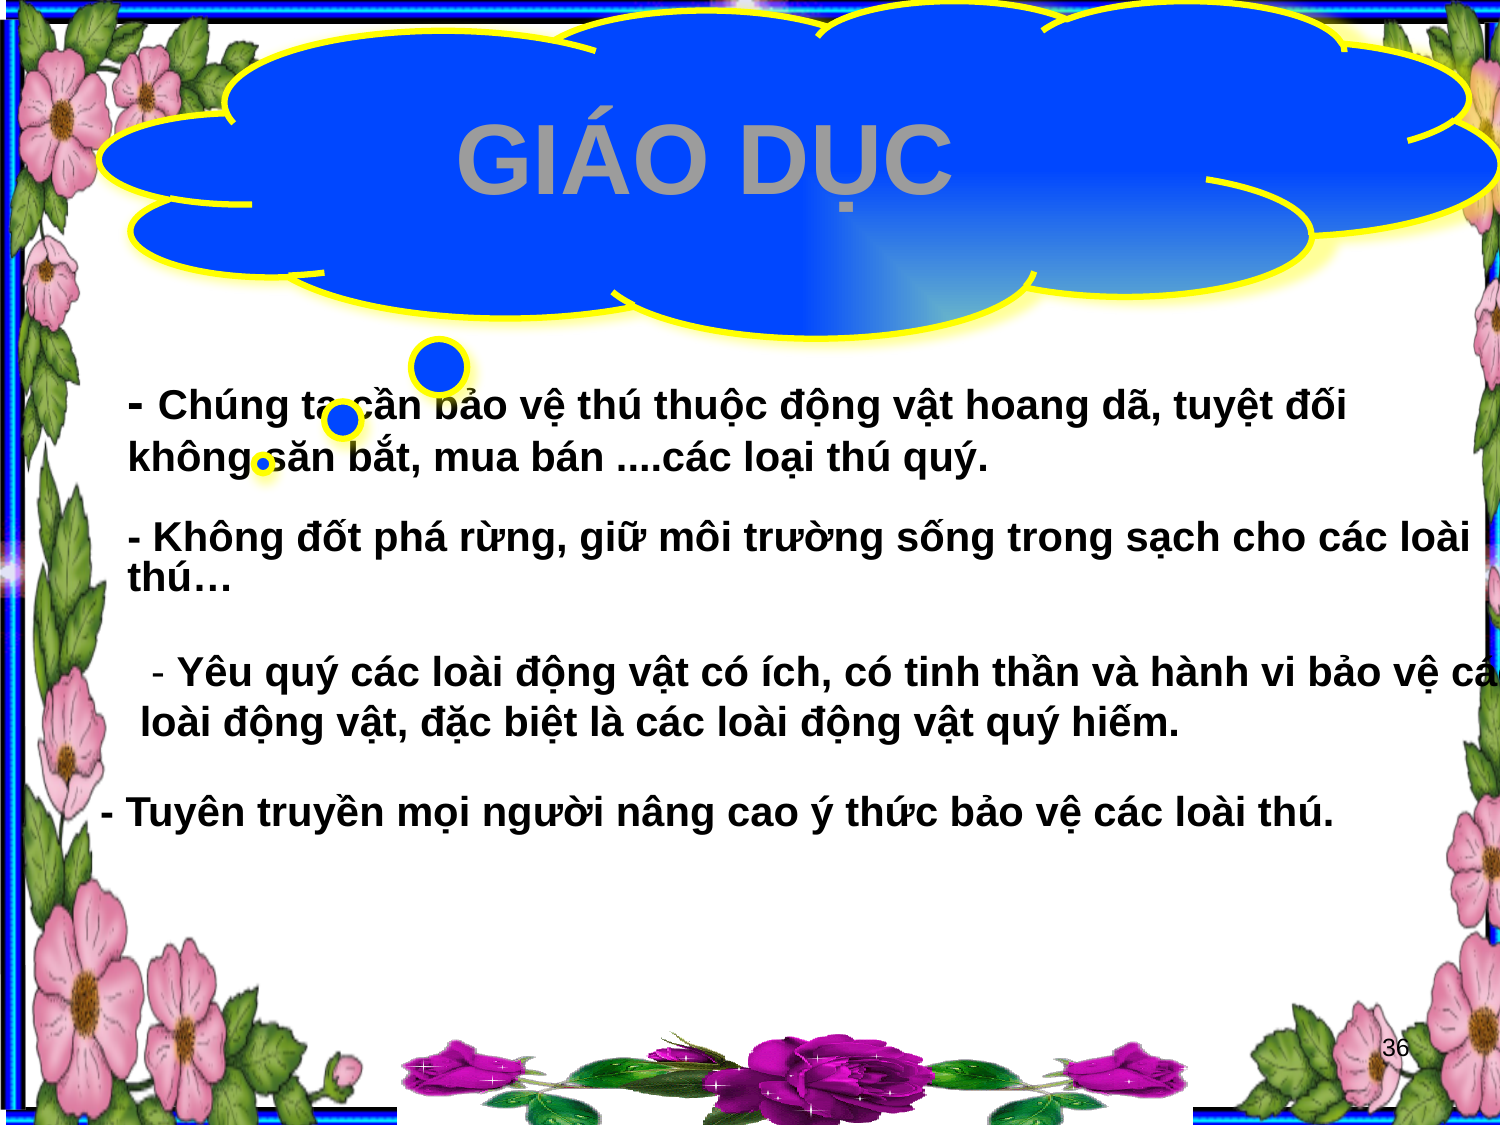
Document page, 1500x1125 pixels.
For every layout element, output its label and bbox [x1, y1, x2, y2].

text_box [0, 0, 1500, 1125]
